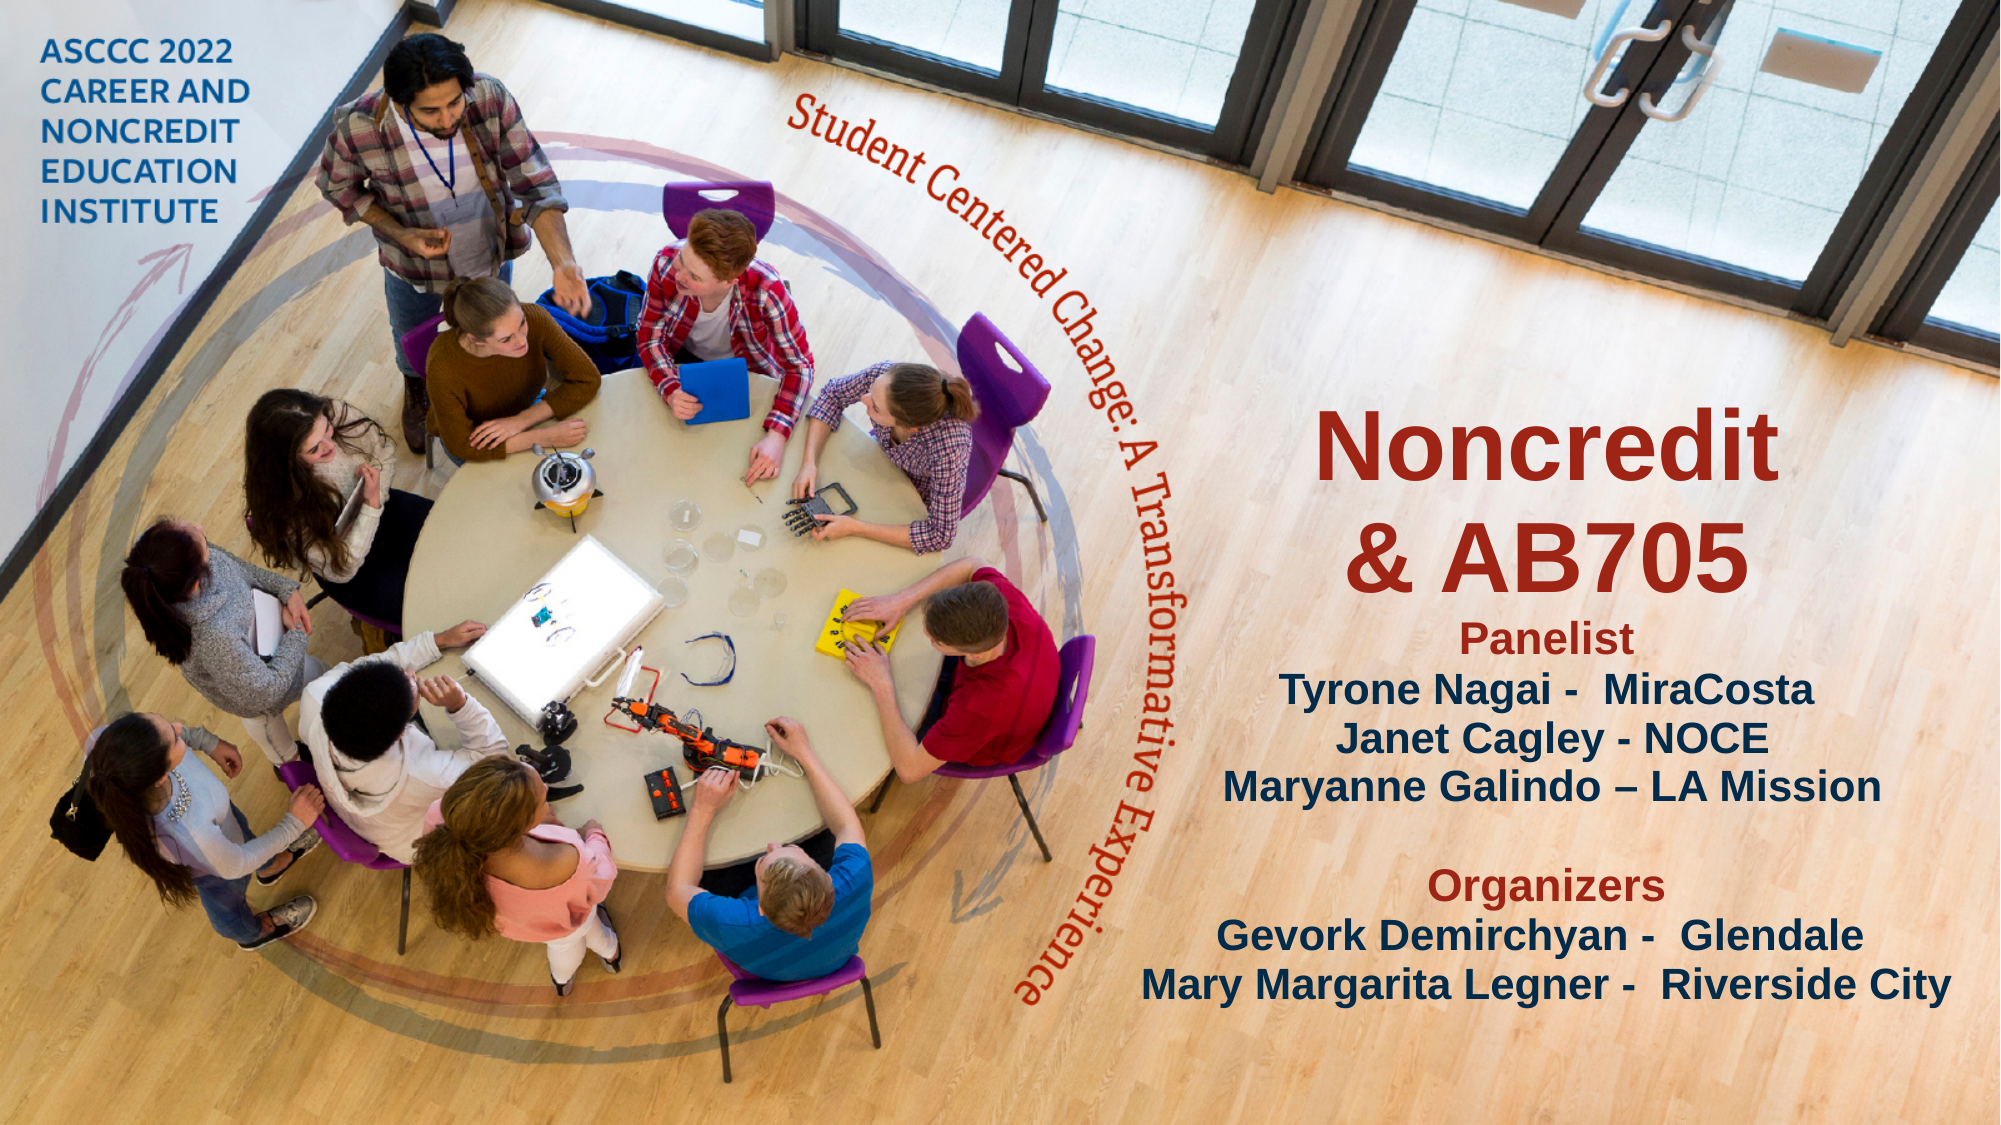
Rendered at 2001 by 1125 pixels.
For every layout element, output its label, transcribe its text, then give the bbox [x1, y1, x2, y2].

picture [0, 0, 2001, 1125]
title Noncredit & AB705 Panelist Tyrone Nagai - MiraCosta Janet Cagley - NOCE Maryanne Galindo – LA Mission Organizers Gevork Demirchyan - Glendale Mary Margarita Legner - Riverside City [1093, 298, 2000, 1101]
